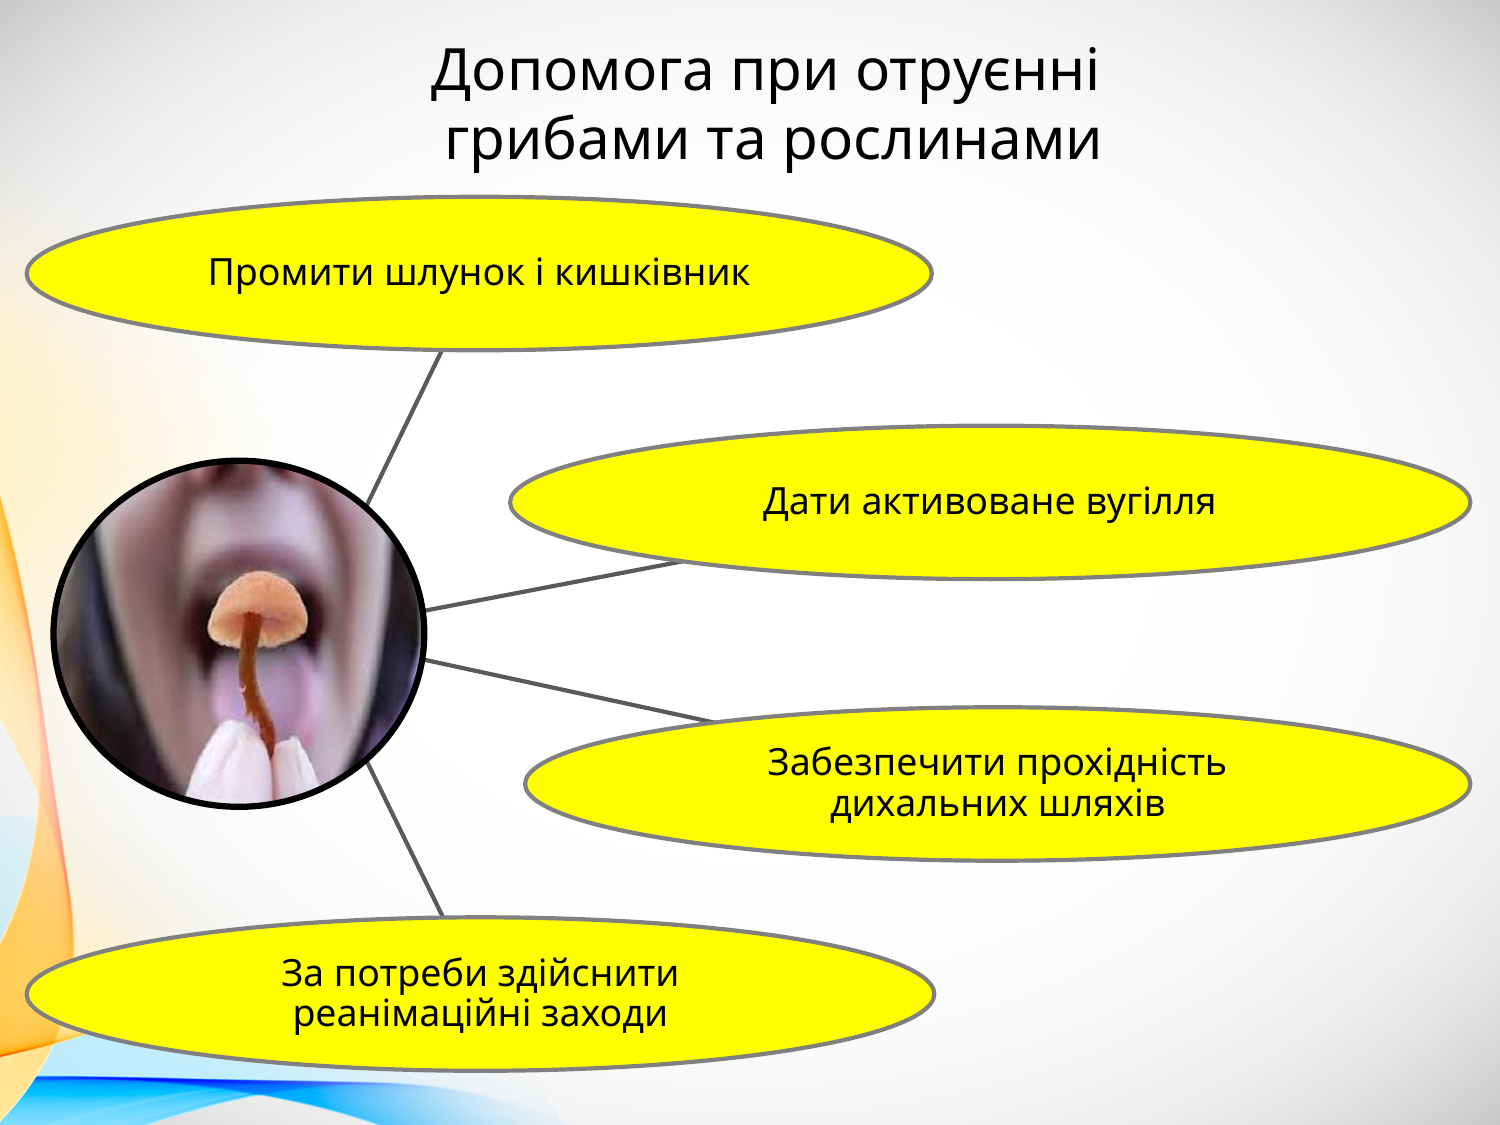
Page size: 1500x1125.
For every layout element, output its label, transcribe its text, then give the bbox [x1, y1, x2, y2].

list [28, 196, 1471, 1071]
text_box Допомога при отруєнні грибами та рослинами [416, 24, 1131, 180]
picture [0, 0, 1500, 1125]
